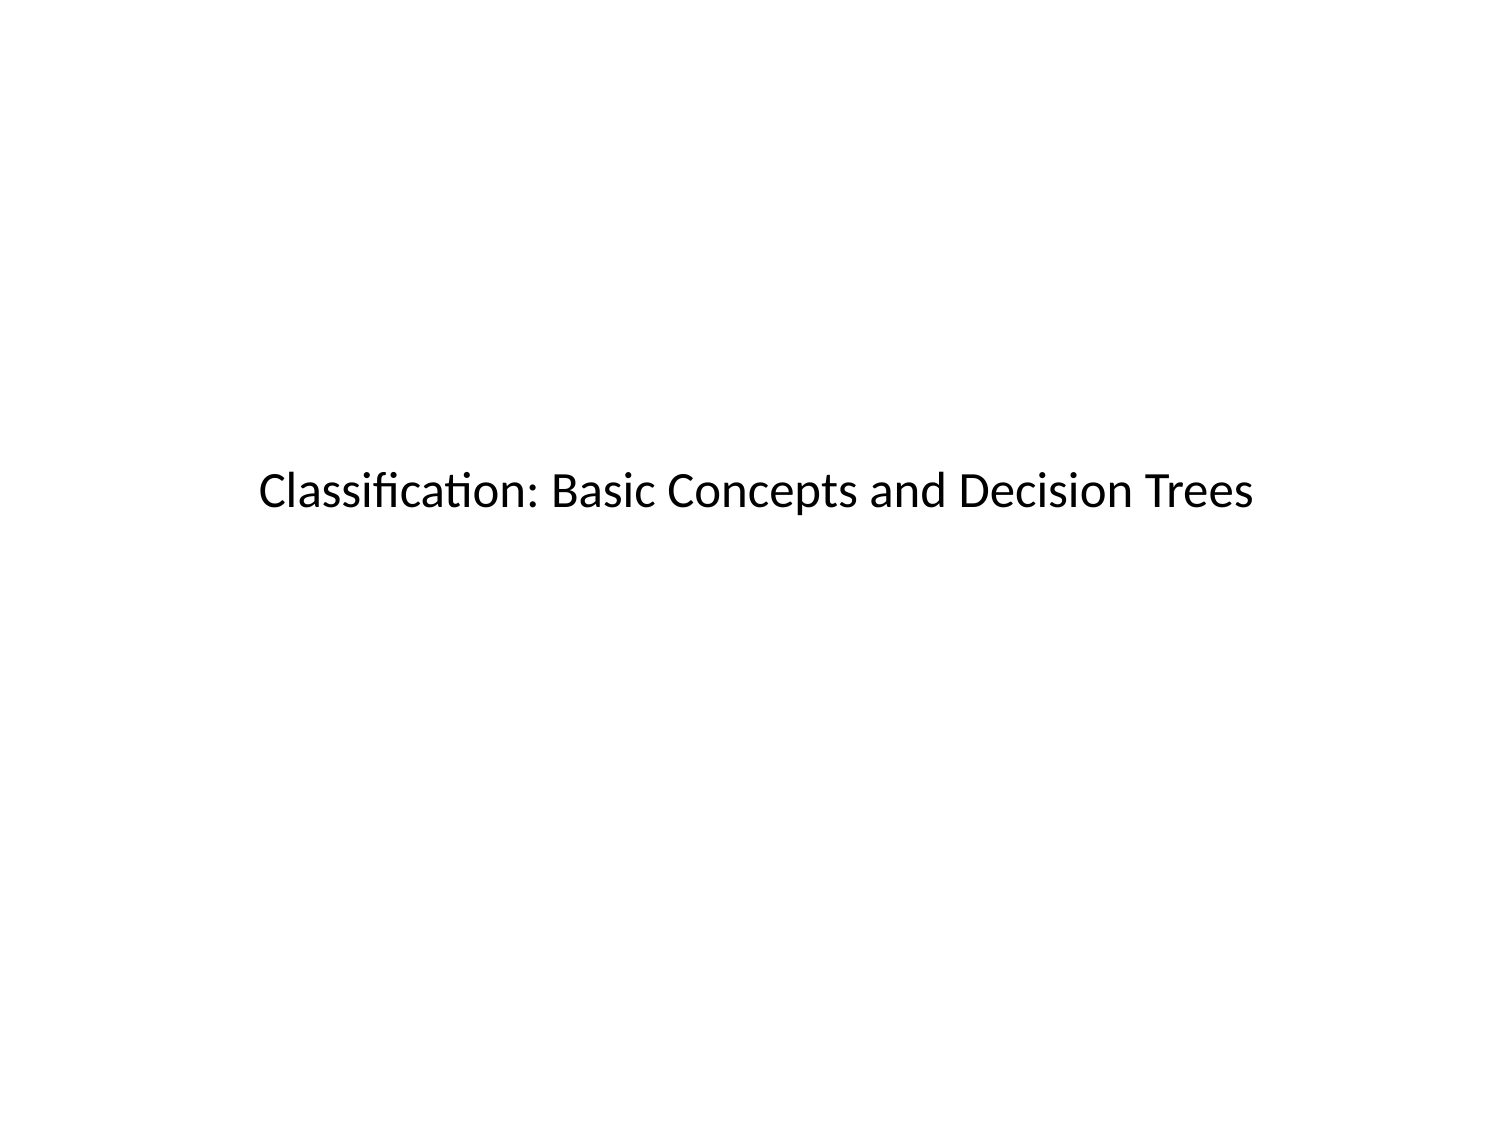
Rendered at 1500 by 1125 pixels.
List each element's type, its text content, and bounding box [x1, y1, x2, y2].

title Classification: Basic Concepts and Decision Trees [37, 387, 1475, 525]
